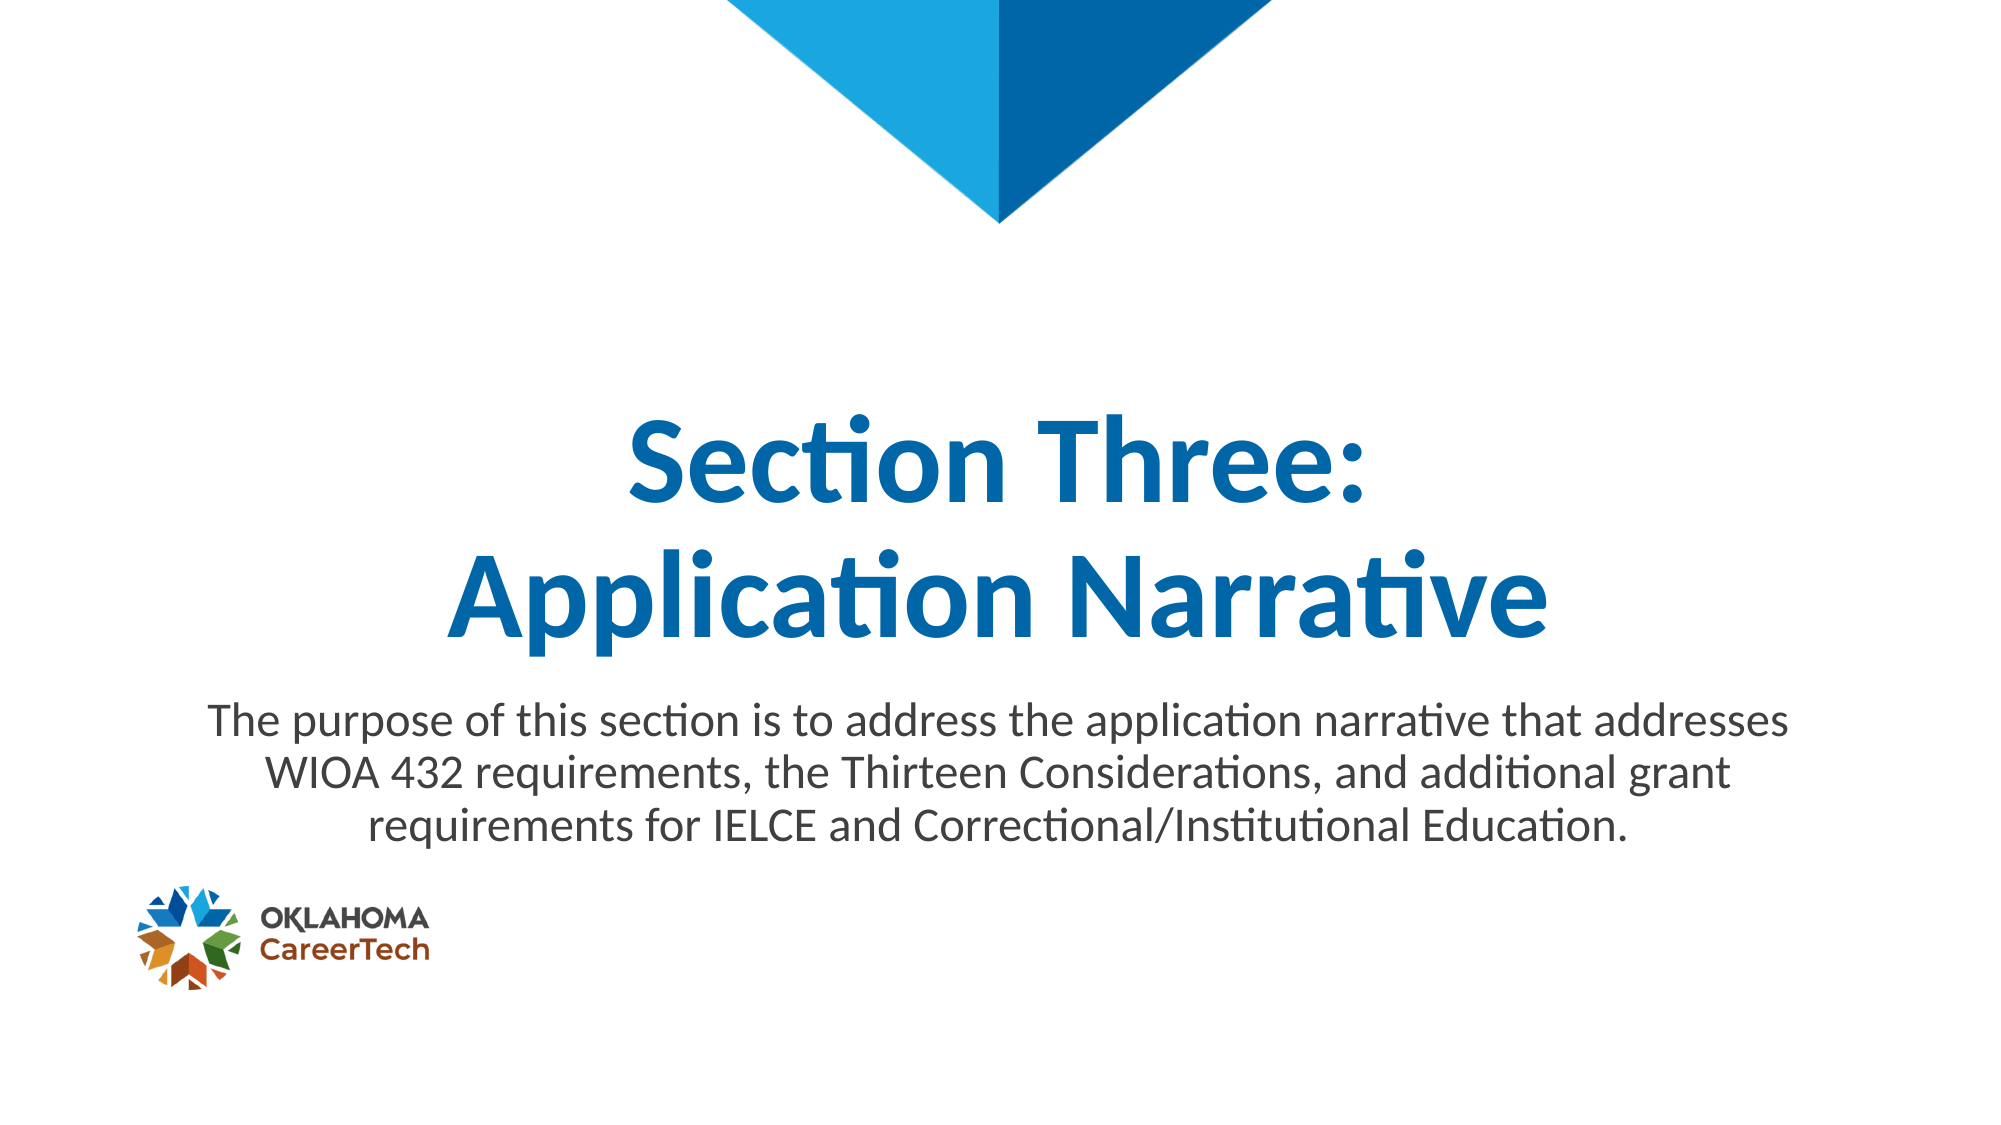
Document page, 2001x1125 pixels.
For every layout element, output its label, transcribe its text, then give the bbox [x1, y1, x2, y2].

picture [137, 886, 438, 990]
picture [725, 0, 1273, 225]
list The purpose of this section is to address the application narrative that addresses WIOA 432 requirements, the Thirteen Considerations, and additional grant requirements for IELCE and Correctional/Institutional Education. [136, 687, 1862, 861]
title Section Three: Application Narrative [136, 280, 1862, 672]
